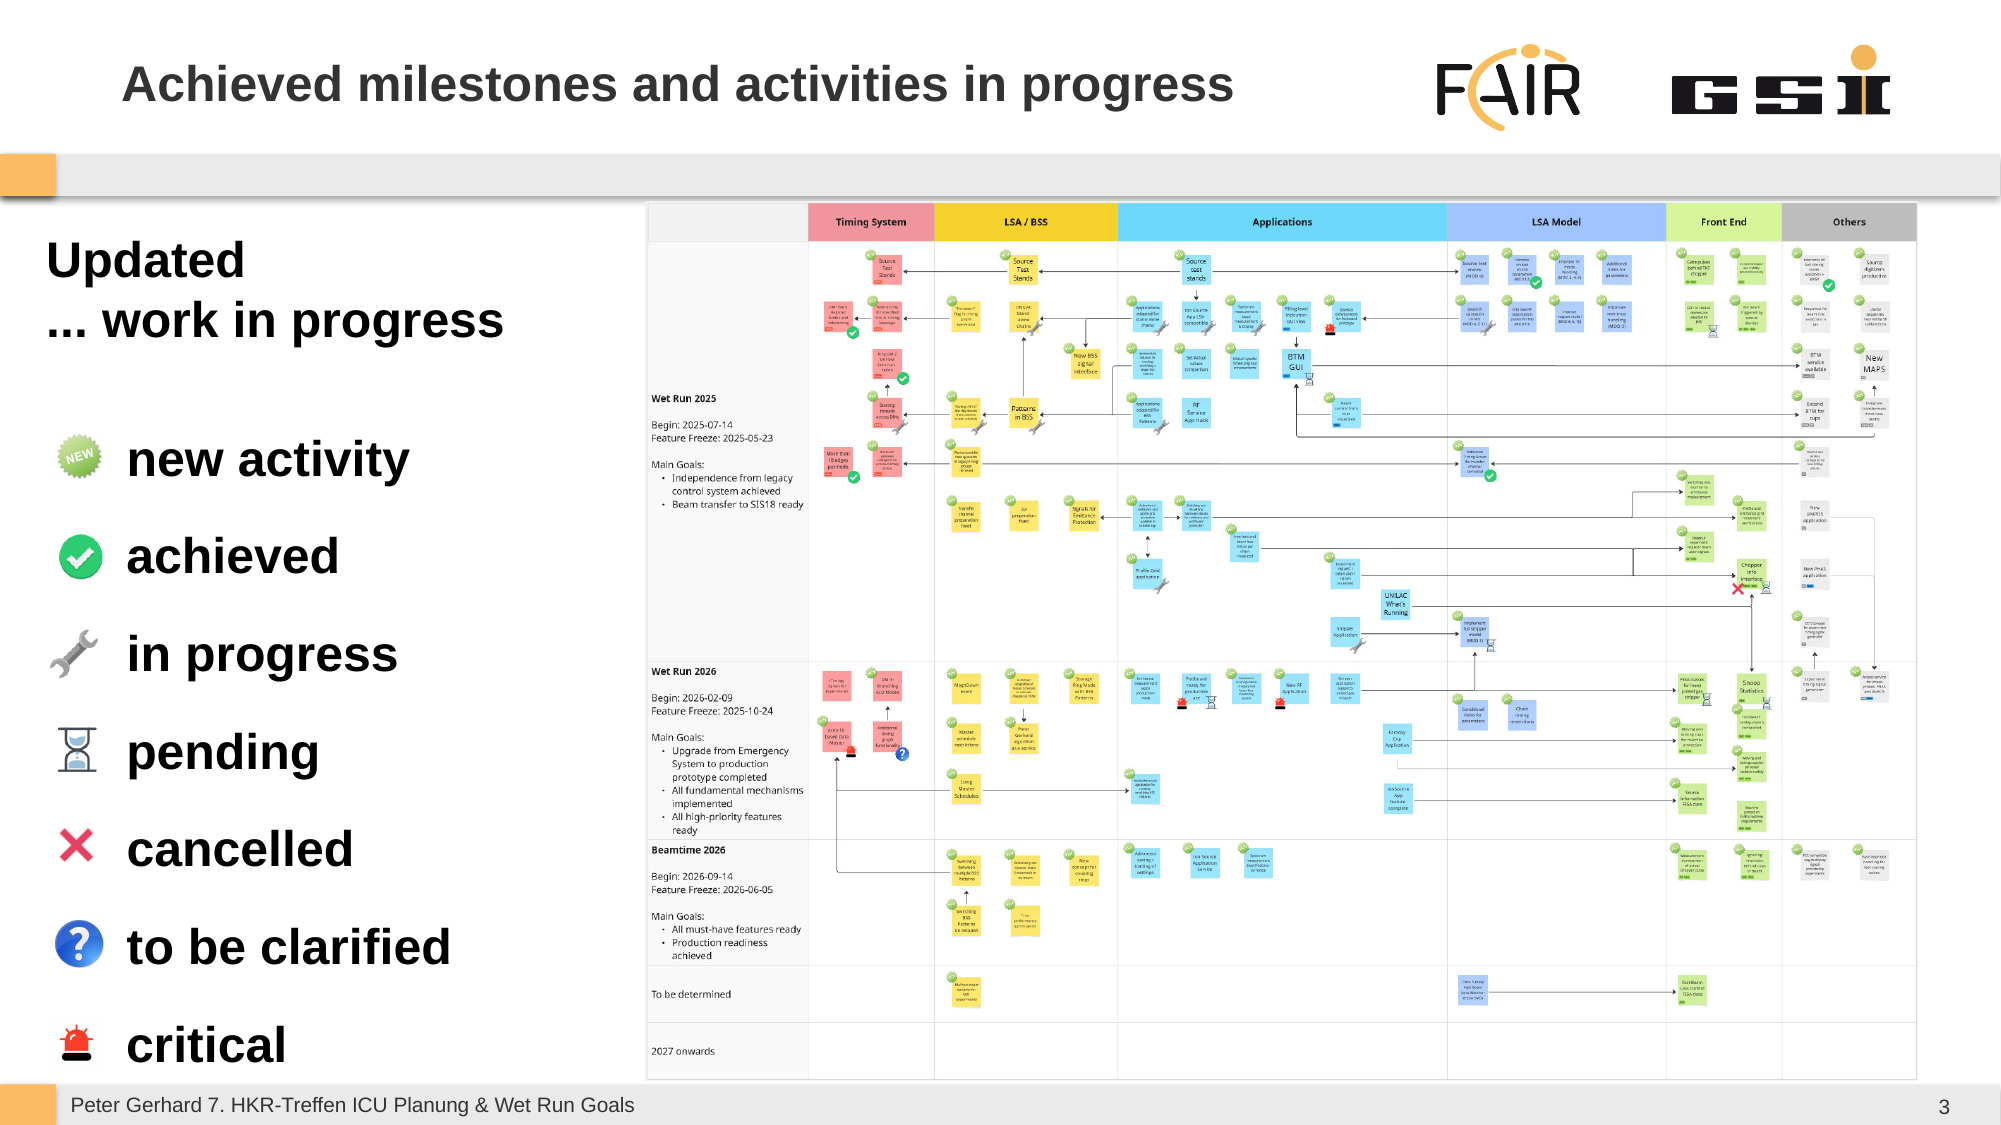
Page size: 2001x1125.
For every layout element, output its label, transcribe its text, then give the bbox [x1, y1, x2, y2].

text_box critical [111, 1004, 303, 1080]
picture [50, 819, 103, 871]
text_box new activity [111, 418, 426, 494]
picture [1436, 42, 1581, 133]
picture [1670, 42, 1892, 117]
picture [54, 530, 106, 581]
text_box to be clarified [111, 907, 468, 982]
text_box in progress [111, 614, 414, 689]
text_box Updated ... work in progress [31, 220, 521, 355]
title Achieved milestones and activities in progress [92, 44, 1336, 174]
picture [48, 628, 99, 679]
text_box cancelled [111, 809, 370, 885]
picture [54, 918, 105, 970]
picture [50, 1017, 102, 1068]
picture [54, 431, 105, 483]
picture [54, 726, 99, 772]
text_box pending [111, 711, 336, 787]
text_box achieved [111, 516, 356, 592]
picture [645, 201, 1918, 1081]
